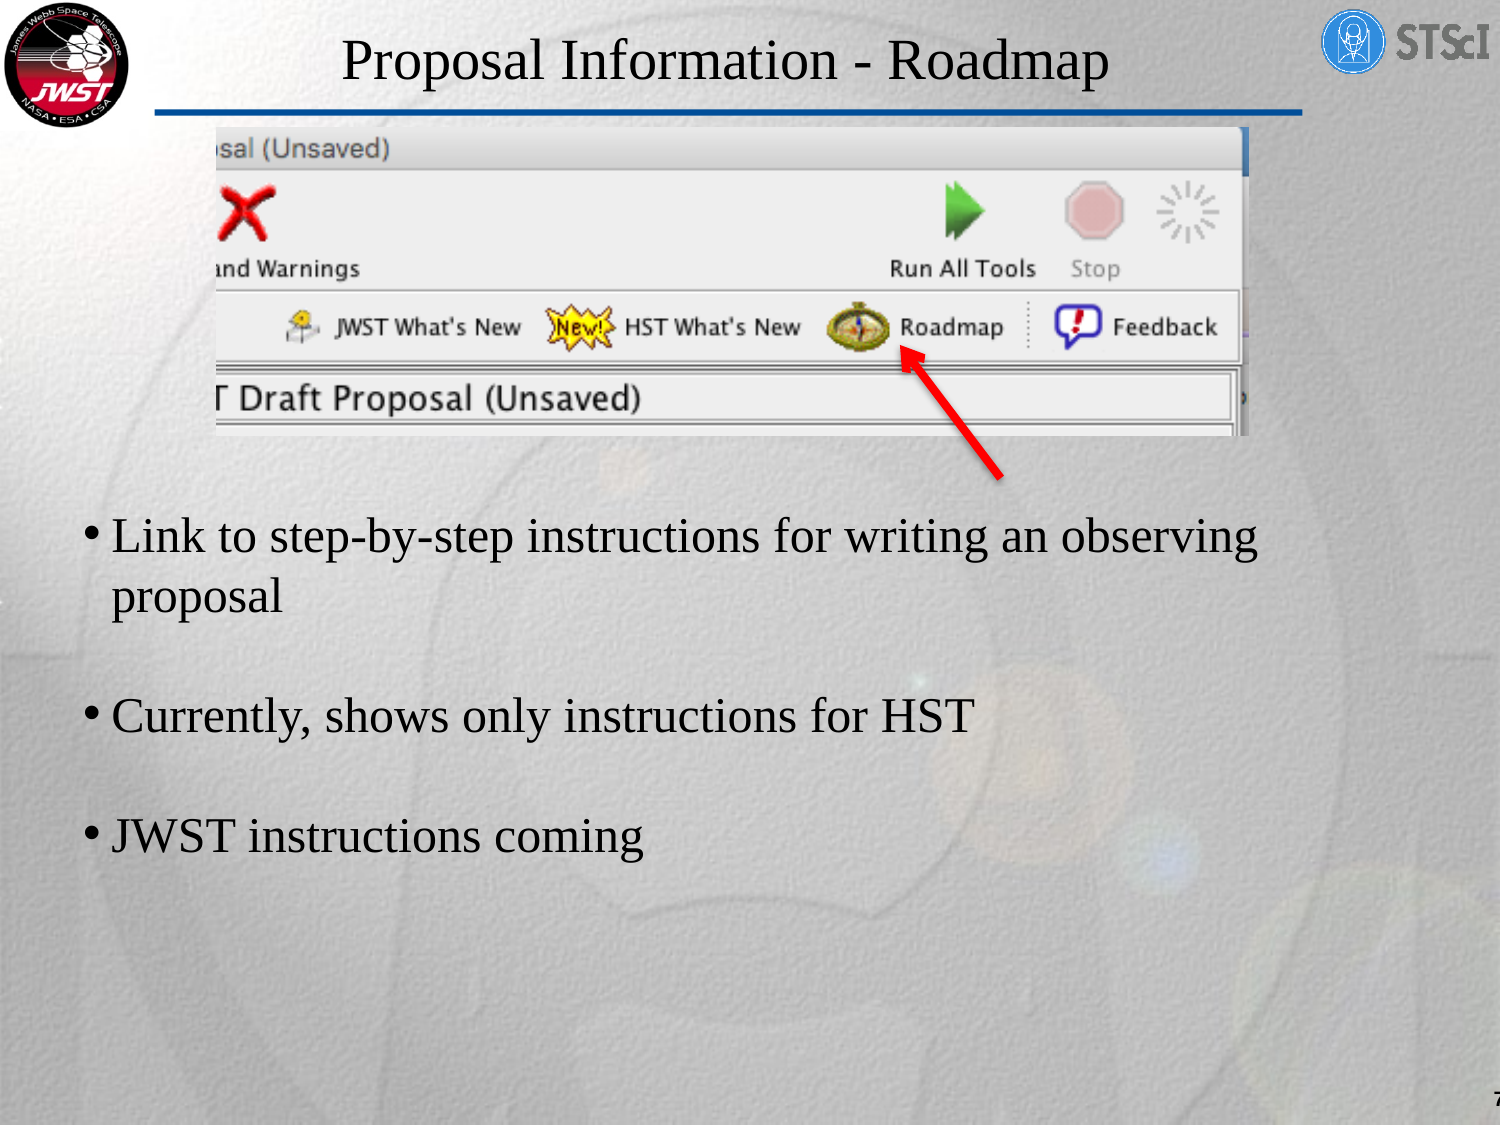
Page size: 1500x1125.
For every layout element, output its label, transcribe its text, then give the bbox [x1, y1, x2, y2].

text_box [899, 344, 1001, 479]
picture [0, 0, 1500, 1125]
text_box Link to step-by-step instructions for writing an observing proposal Currently, shows only instructions for HST JWST instructions coming [68, 495, 1396, 870]
title Proposal Information - Roadmap [137, 0, 1316, 113]
